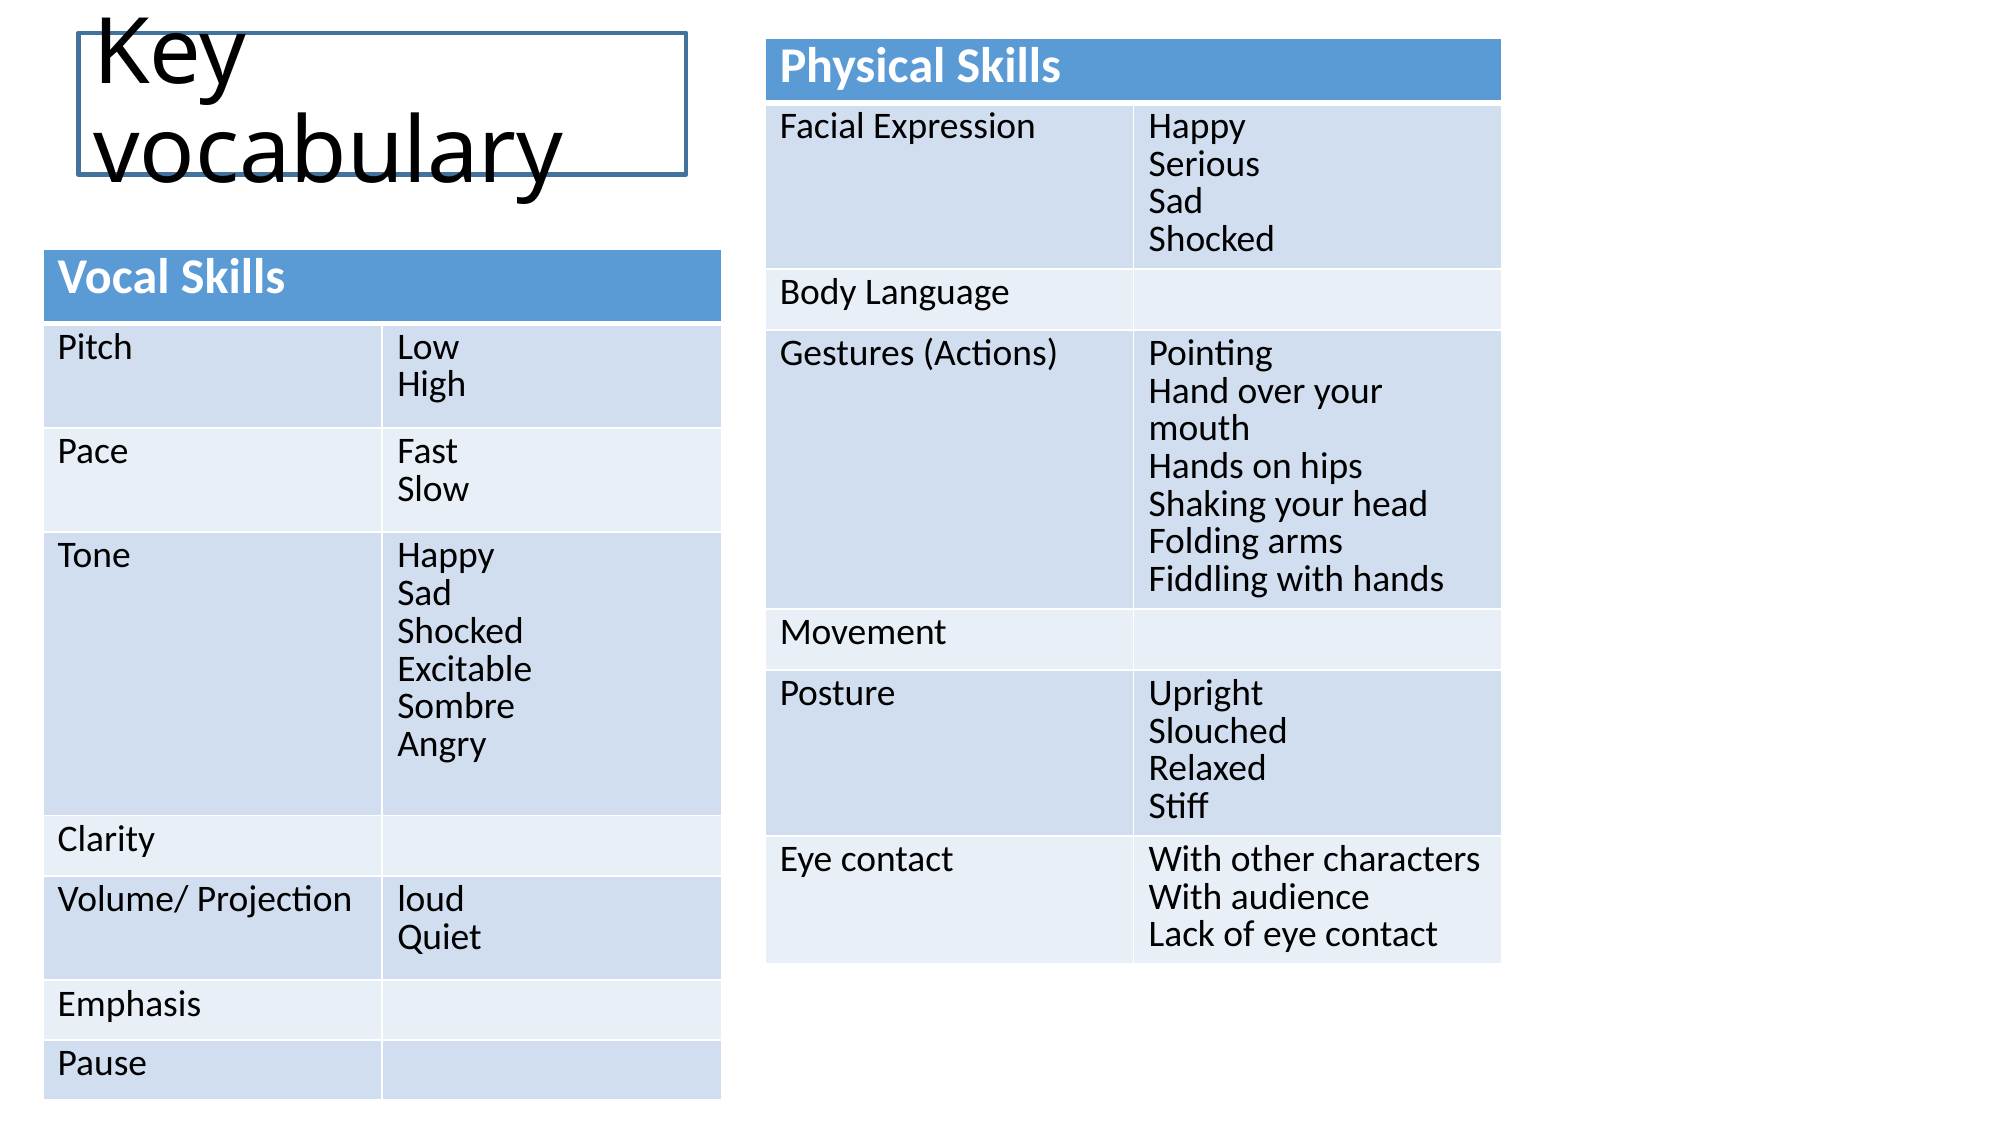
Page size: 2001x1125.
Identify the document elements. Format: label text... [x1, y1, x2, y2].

title Key vocabulary [78, 32, 686, 175]
table_cell Upright Slouched Relaxed Stiff [1134, 671, 1501, 835]
table_cell Happy Serious Sad Shocked [1134, 106, 1501, 268]
table_cell Body Language [766, 270, 1133, 329]
table_cell Tone [44, 533, 381, 815]
table_cell Clarity [44, 816, 381, 875]
table_cell Pitch [44, 326, 381, 427]
table_cell With other characters With audience Lack of eye contact [1134, 837, 1501, 963]
table_cell Fast Slow [383, 429, 721, 531]
table_cell Low High [383, 326, 721, 427]
table_cell Eye contact [766, 837, 1133, 963]
table_header Physical Skills [766, 39, 1501, 100]
table_header Vocal Skills [44, 250, 721, 321]
table_cell Posture [766, 671, 1133, 835]
table_cell Volume/ Projection [44, 877, 381, 979]
table_cell [1134, 610, 1501, 669]
table_cell [383, 1041, 721, 1099]
table_cell Pointing Hand over your mouth Hands on hips Shaking your head Folding arms Fiddling with hands [1134, 331, 1501, 608]
table_cell [1134, 270, 1501, 329]
table_cell Facial Expression [766, 106, 1133, 268]
table_cell loud Quiet [383, 877, 721, 979]
table_cell Gestures (Actions) [766, 331, 1133, 608]
table_cell Happy Sad Shocked Excitable Sombre Angry [383, 533, 721, 815]
table_cell Emphasis [44, 981, 381, 1039]
table_cell Pause [44, 1041, 381, 1099]
table_cell Pace [44, 429, 381, 531]
table_cell Movement [766, 610, 1133, 669]
table_cell [383, 981, 721, 1039]
table_cell [383, 816, 721, 875]
